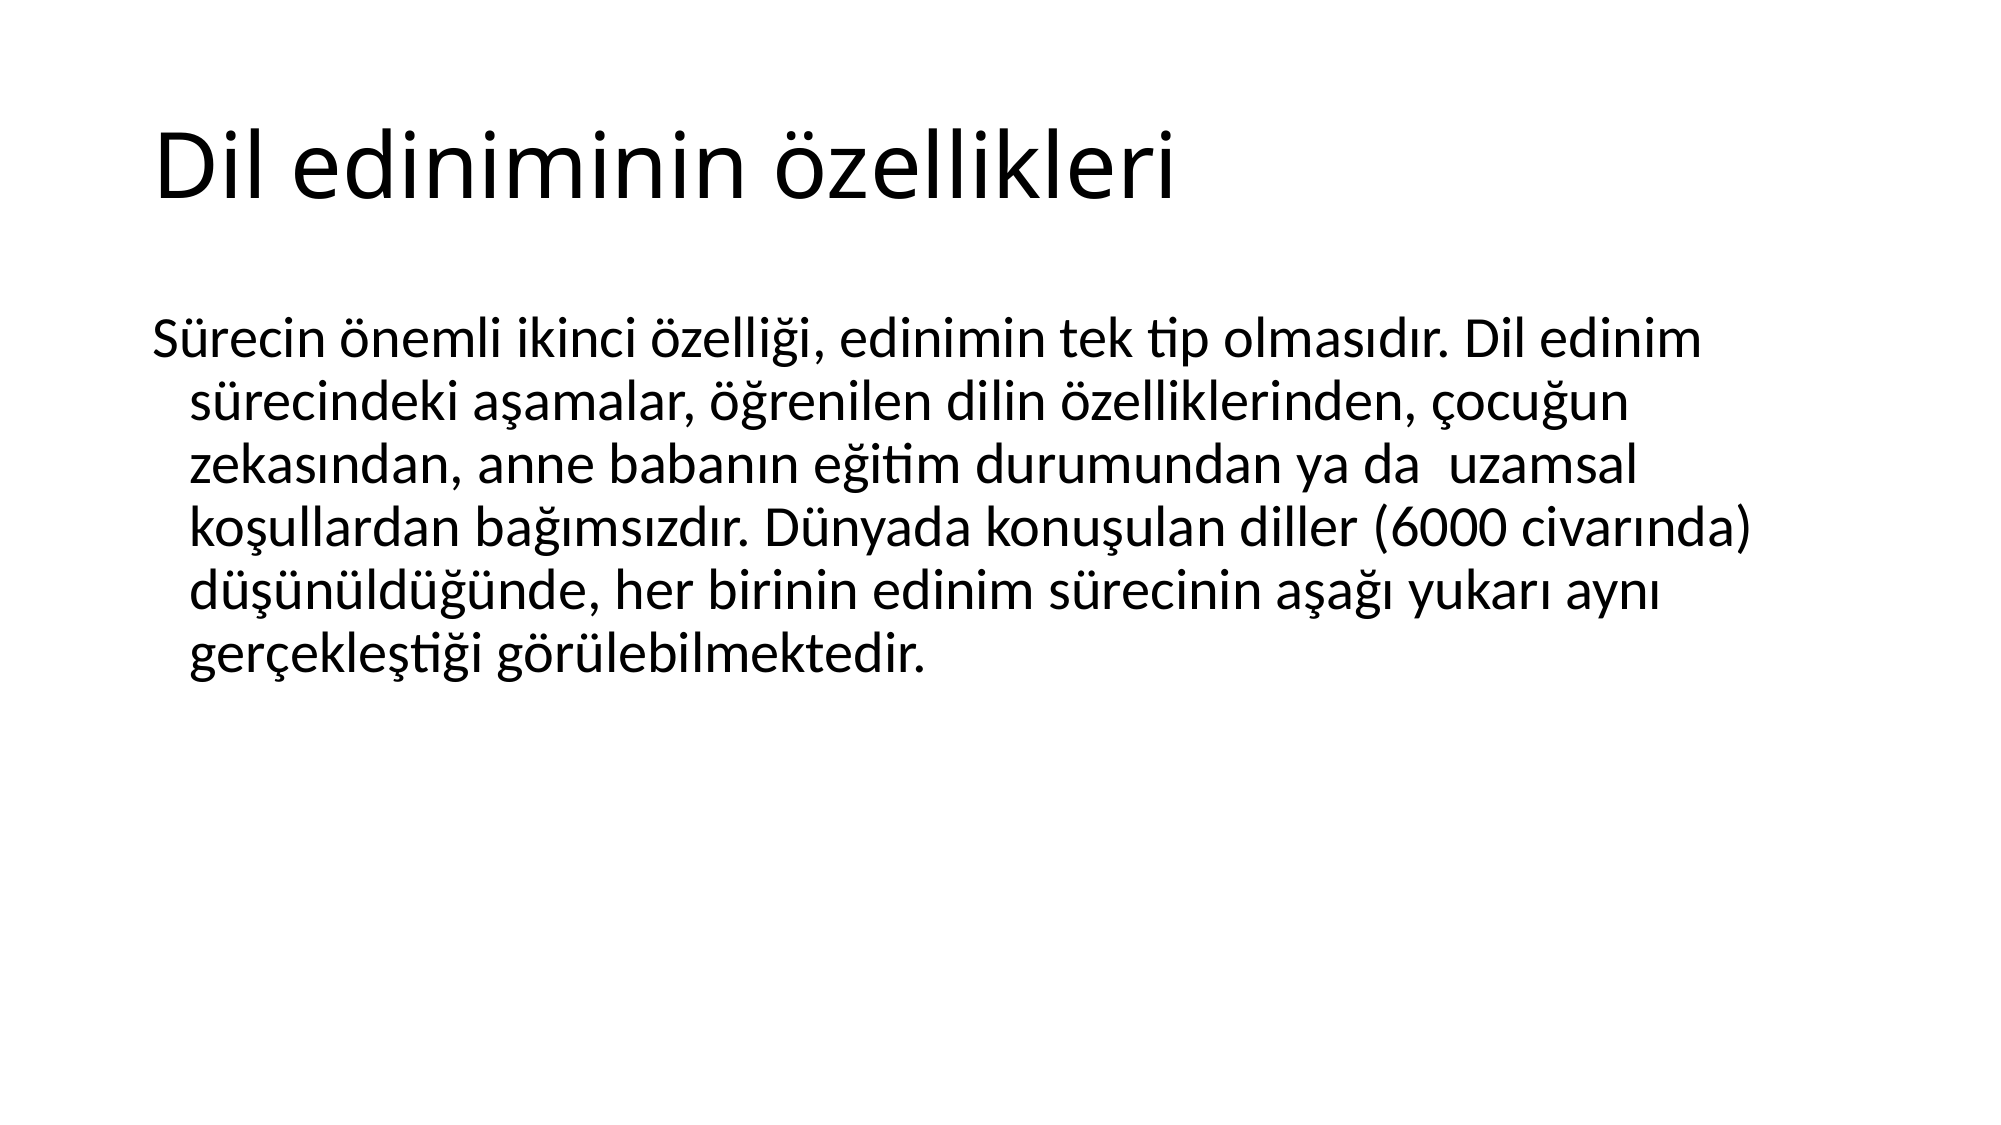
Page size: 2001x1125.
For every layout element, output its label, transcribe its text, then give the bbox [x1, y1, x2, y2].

list Sürecin önemli ikinci özelliği, edinimin tek tip olmasıdır. Dil edinim sürecindeki aşamalar, öğrenilen dilin özelliklerinden, çocuğun zekasından, anne babanın eğitim durumundan ya da uzamsal koşullardan bağımsızdır. Dünyada konuşulan diller (6000 civarında) düşünüldüğünde, her birinin edinim sürecinin aşağı yukarı aynı gerçekleştiği görülebilmektedir. [137, 299, 1863, 1014]
title Dil ediniminin özellikleri [137, 59, 1863, 278]
